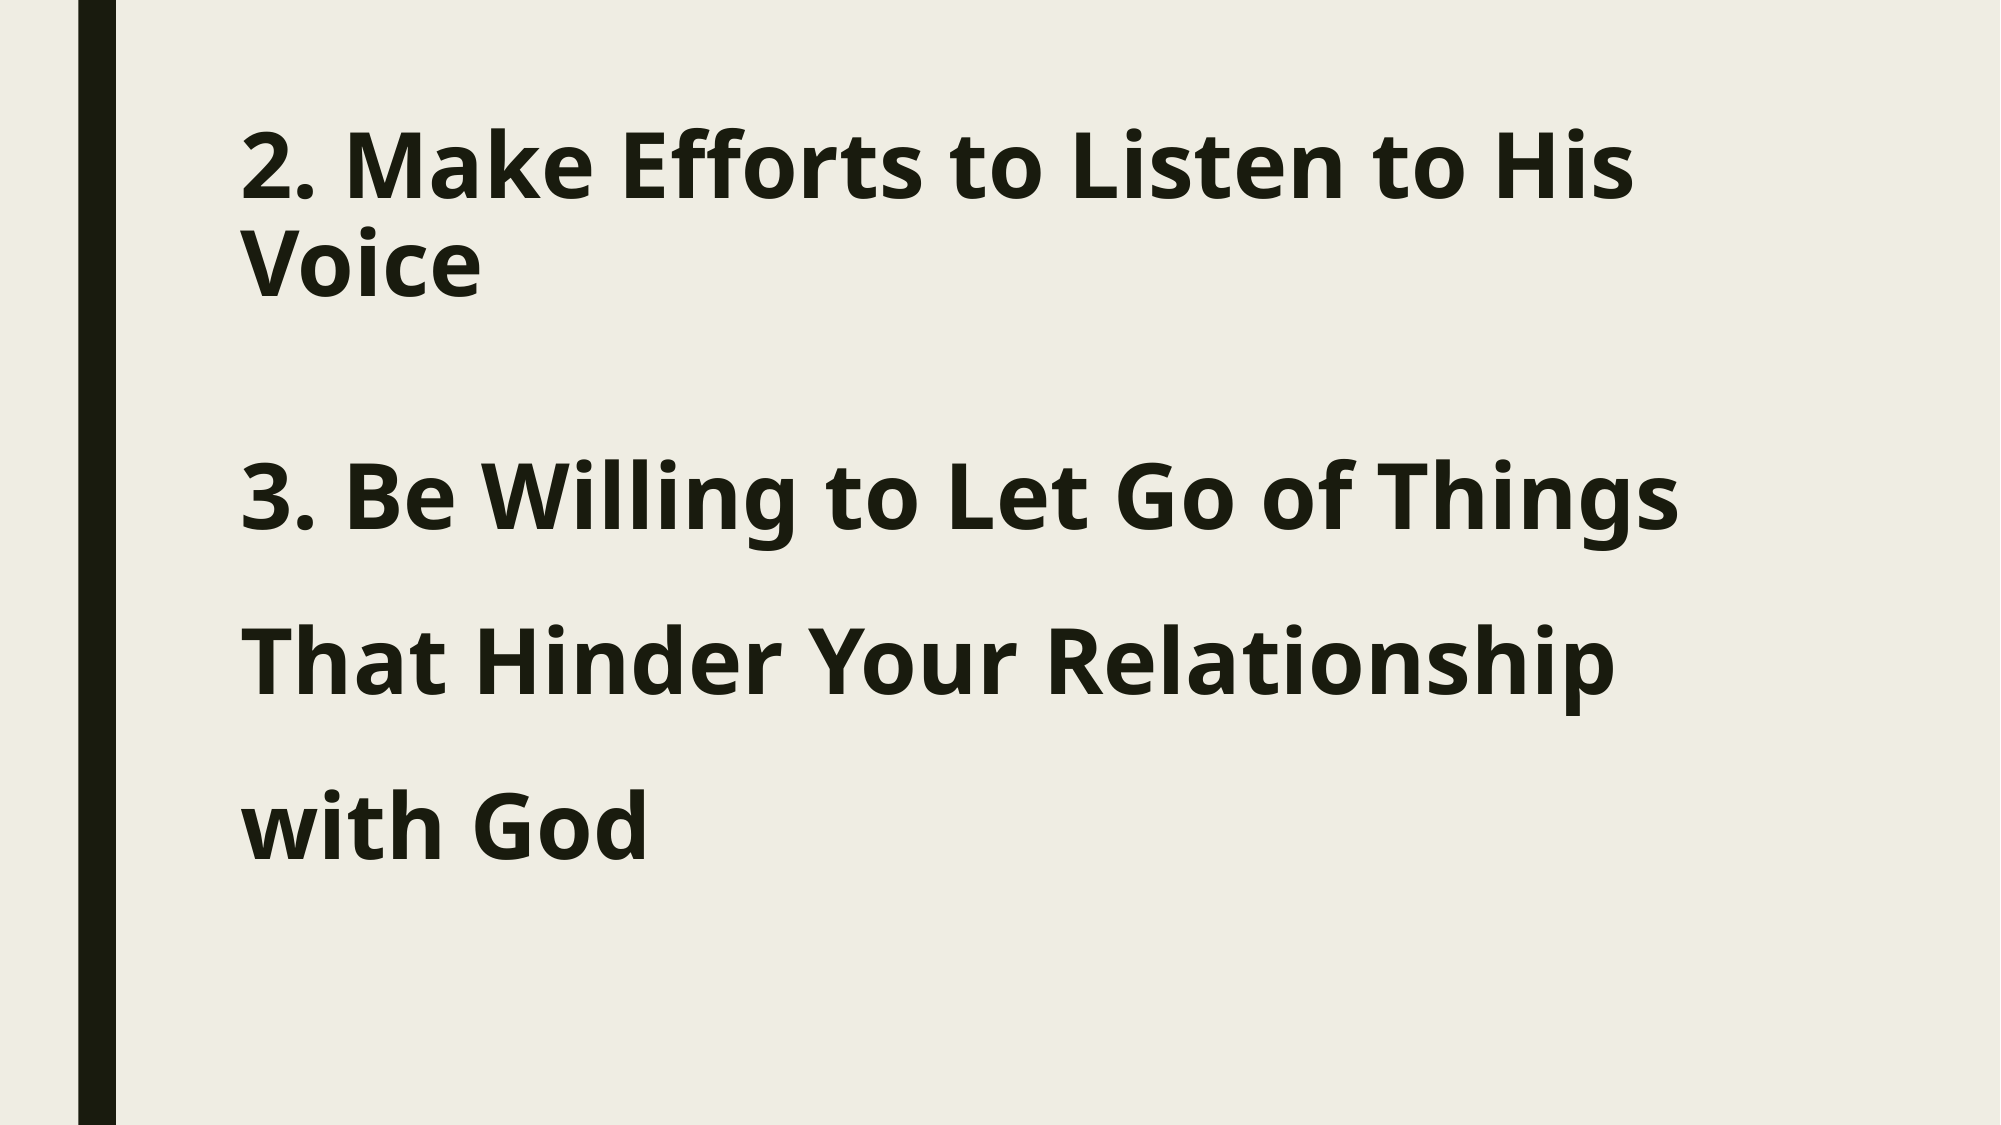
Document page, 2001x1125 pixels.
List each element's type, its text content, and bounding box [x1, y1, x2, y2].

title 2. Make Efforts to Listen to His Voice [225, 112, 1800, 357]
list 3. Be Willing to Let Go of Things That Hinder Your Relationship with God [225, 375, 1800, 963]
